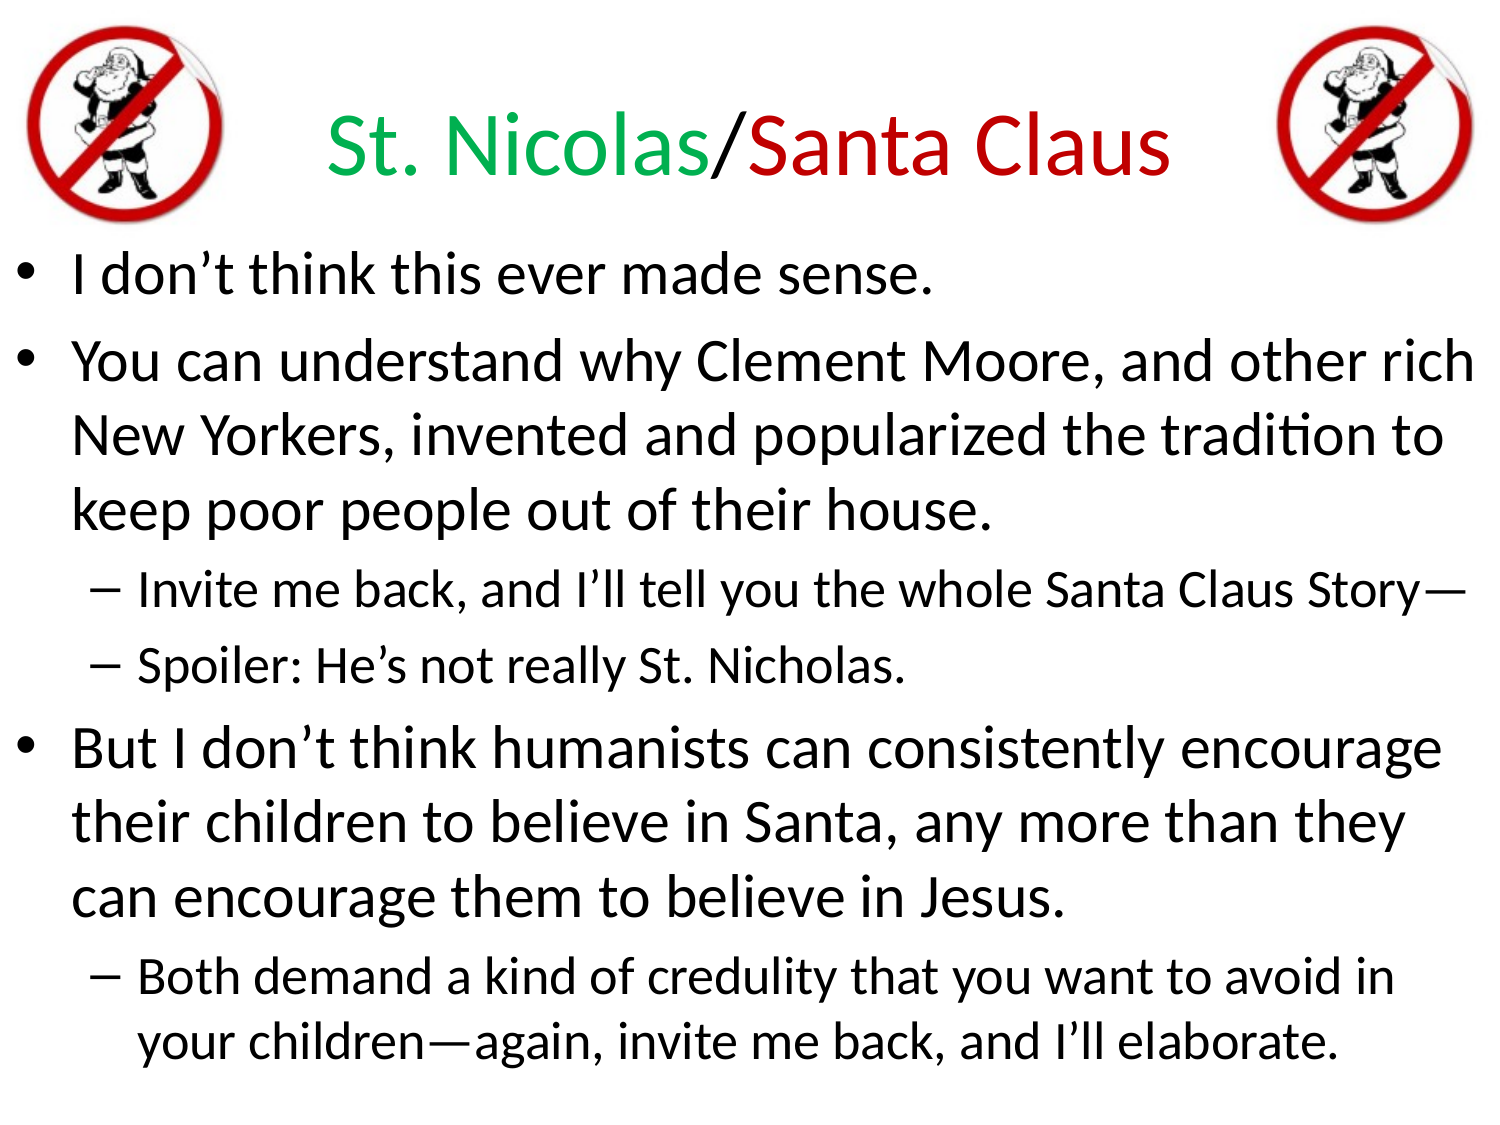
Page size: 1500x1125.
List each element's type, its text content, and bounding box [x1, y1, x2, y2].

list I don’t think this ever made sense. You can understand why Clement Moore, and other rich New Yorkers, invented and popularized the tradition to keep poor people out of their house. Invite me back, and I’ll tell you the whole Santa Claus Story— Spoiler: He’s not really St. Nicholas. But I don’t think humanists can consistently encourage their children to believe in Santa, any more than they can encourage them to believe in Jesus. Both demand a kind of credulity that you want to avoid in your children—again, invite me back, and I’ll elaborate. [0, 224, 1500, 1125]
picture [0, 0, 251, 251]
title St. Nicolas/Santa Claus [254, 45, 1244, 224]
picture [1249, 0, 1500, 251]
